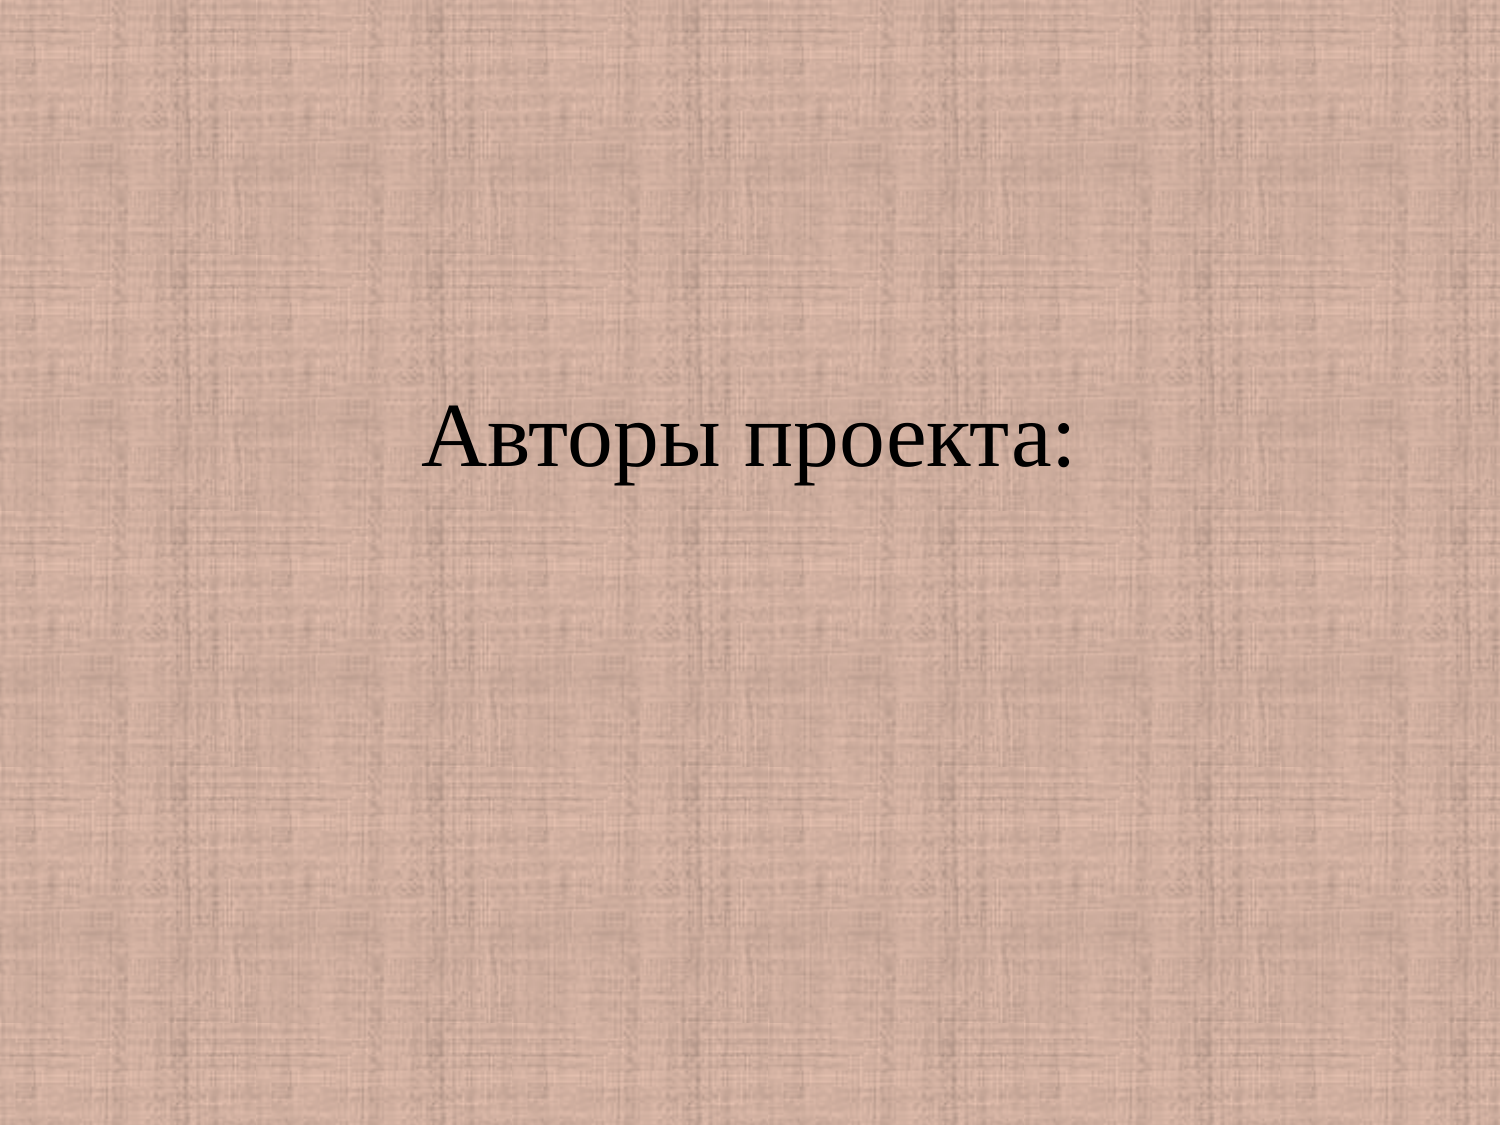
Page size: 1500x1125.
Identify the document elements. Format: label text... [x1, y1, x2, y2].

title Авторы проекта: [112, 269, 1388, 591]
